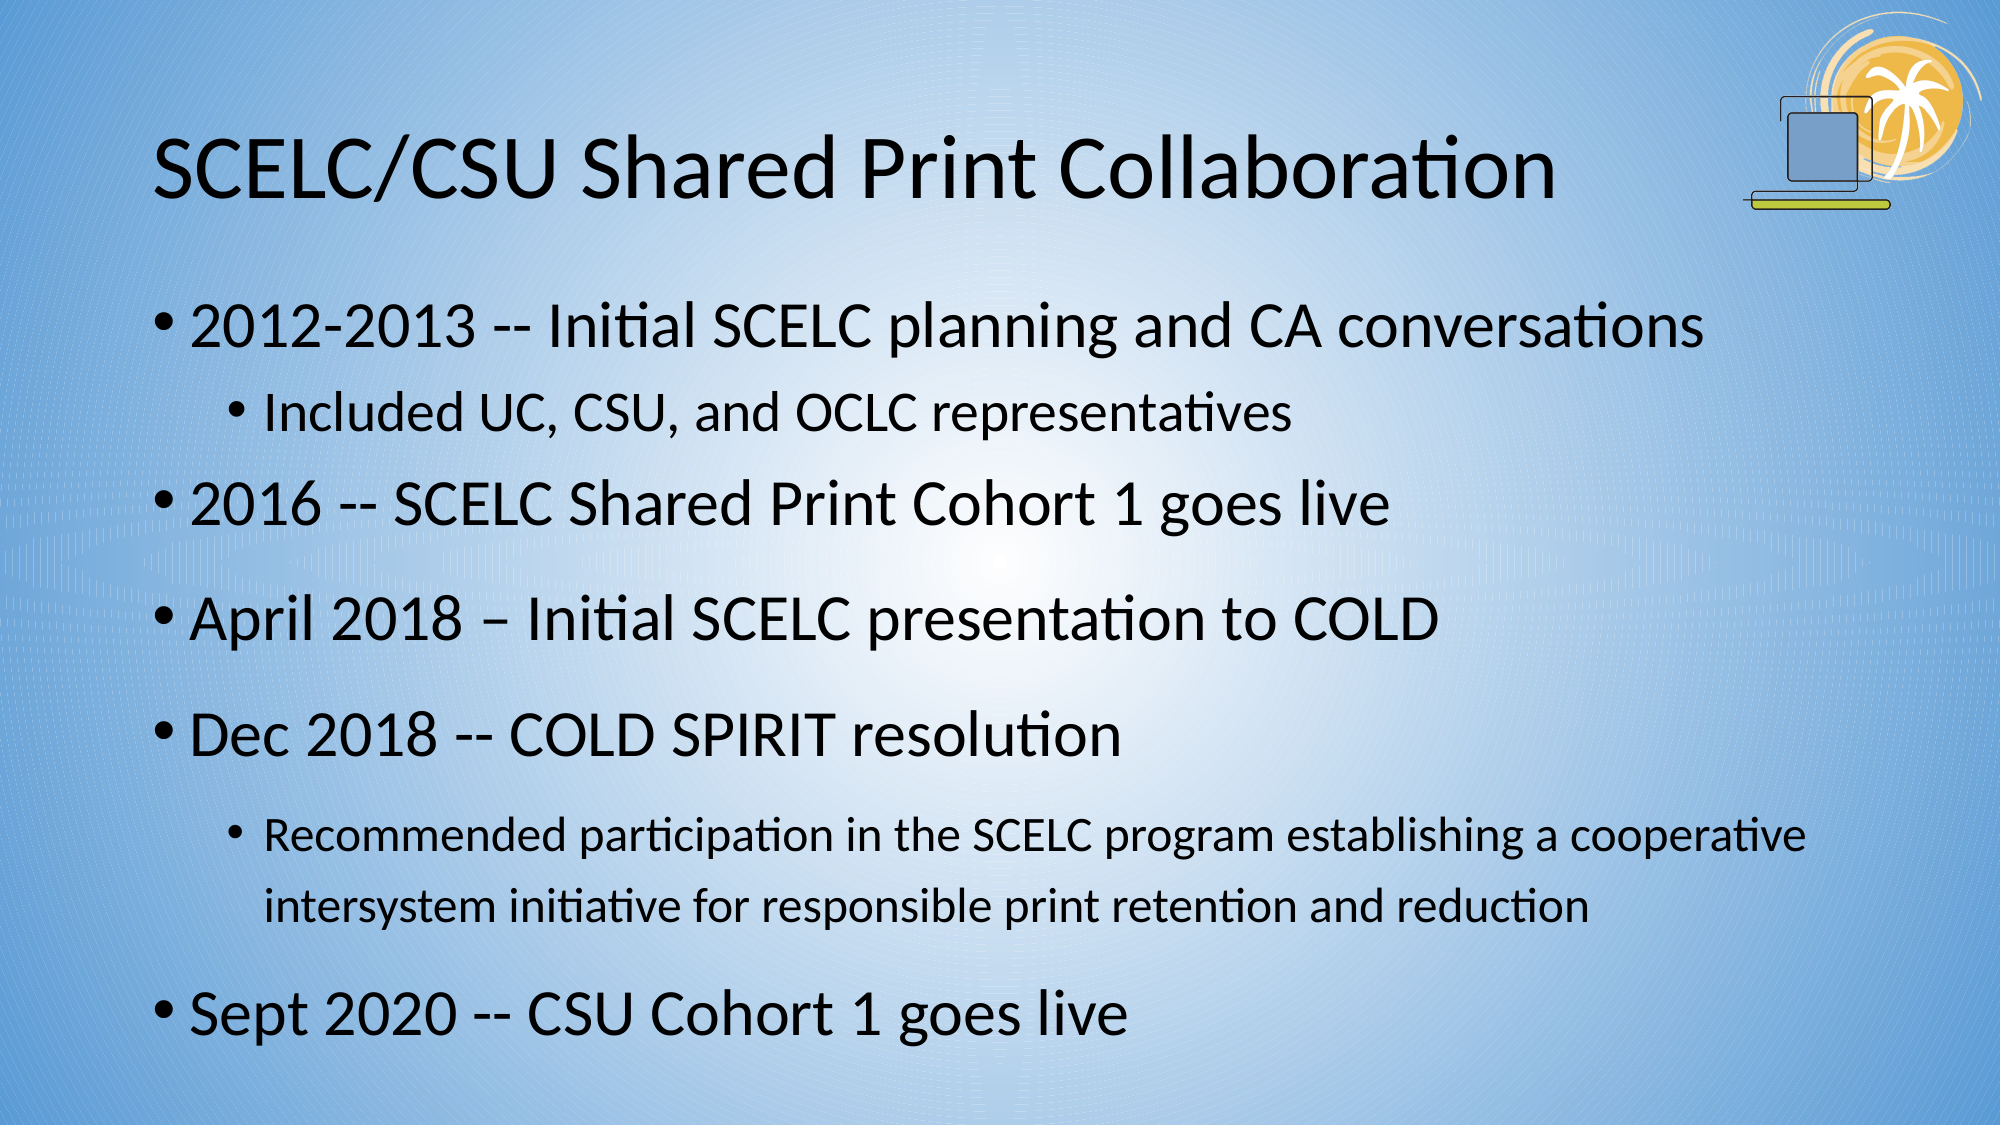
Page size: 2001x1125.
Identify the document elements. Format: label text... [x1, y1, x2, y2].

list 2012-2013 -- Initial SCELC planning and CA conversations Included UC, CSU, and OCLC representatives 2016 -- SCELC Shared Print Cohort 1 goes live April 2018 – Initial SCELC presentation to COLD Dec 2018 -- COLD SPIRIT resolution Recommended participation in the SCELC program establishing a cooperative intersystem initiative for responsible print retention and reduction Sept 2020 -- CSU Cohort 1 goes live [137, 257, 1879, 1063]
title SCELC/CSU Shared Print Collaboration [137, 59, 1863, 257]
picture [1743, 11, 1982, 210]
